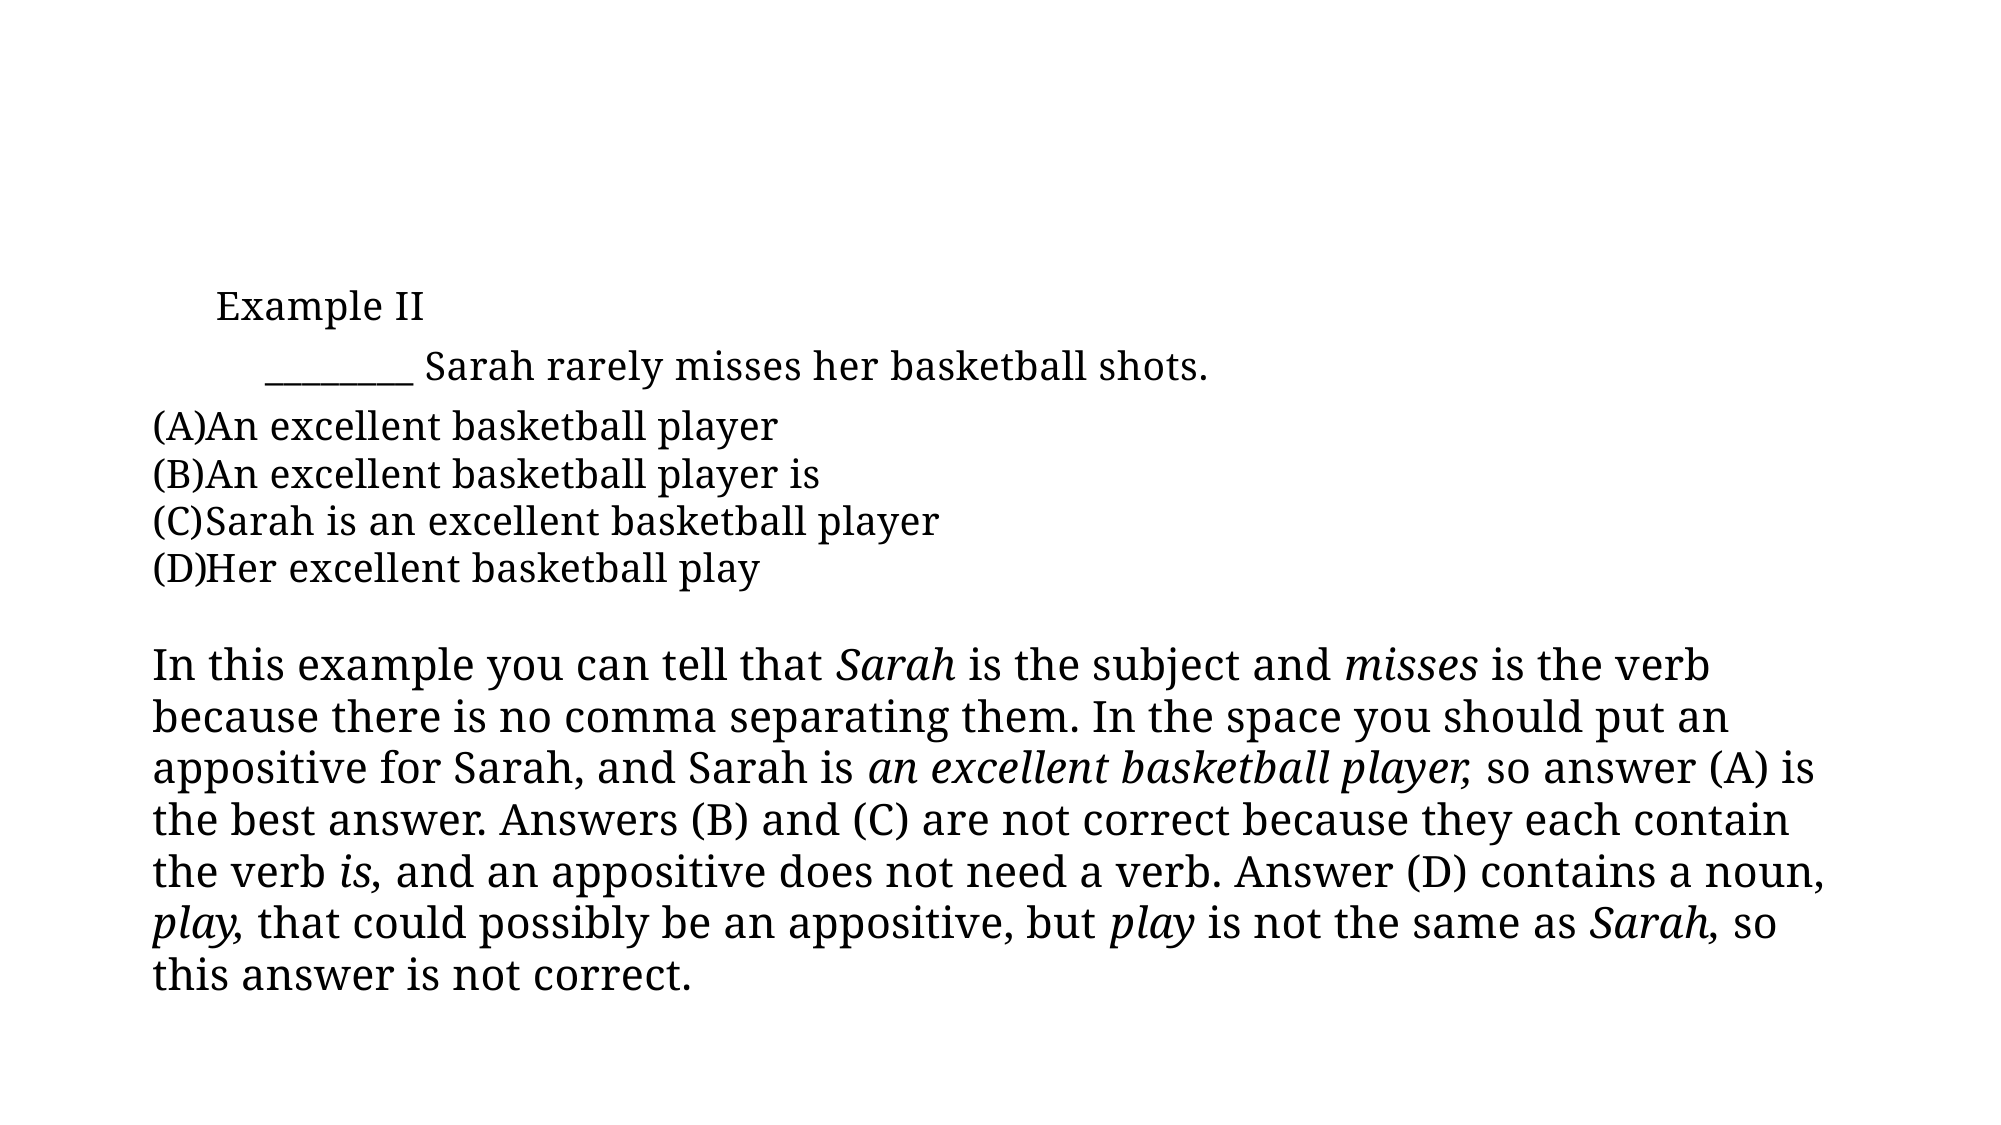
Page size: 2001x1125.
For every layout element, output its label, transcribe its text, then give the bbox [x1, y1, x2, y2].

list Example II ________ Sarah rarely misses her basketball shots. An excellent basketball player An excellent basketball player is Sarah is an excellent basketball player Her excellent basketball play In this example you can tell that Sarah is the subject and misses is the verb because there is no comma separating them. In the space you should put an appositive for Sarah, and Sarah is an excellent basketball player, so answer (A) is the best answer. Answers (B) and (C) are not correct because they each contain the verb is, and an appositive does not need a verb. Answer (D) contains a noun, play, that could possibly be an appositive, but play is not the same as Sarah, so this answer is not correct. [137, 299, 1863, 1014]
